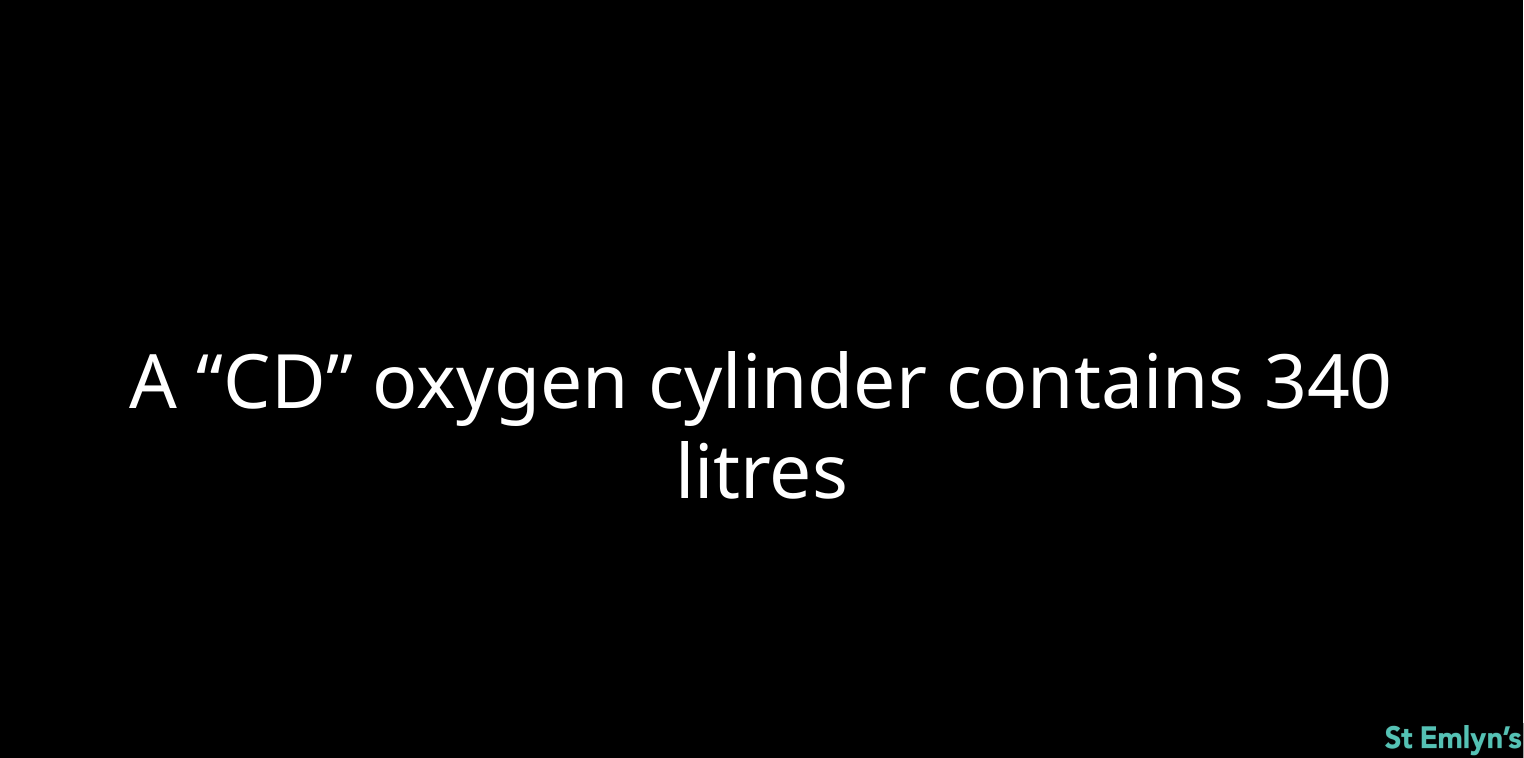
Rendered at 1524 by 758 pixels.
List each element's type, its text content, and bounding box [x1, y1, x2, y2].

picture [1384, 723, 1524, 758]
text_box A “CD” oxygen cylinder contains 340 litres [30, 325, 1493, 521]
